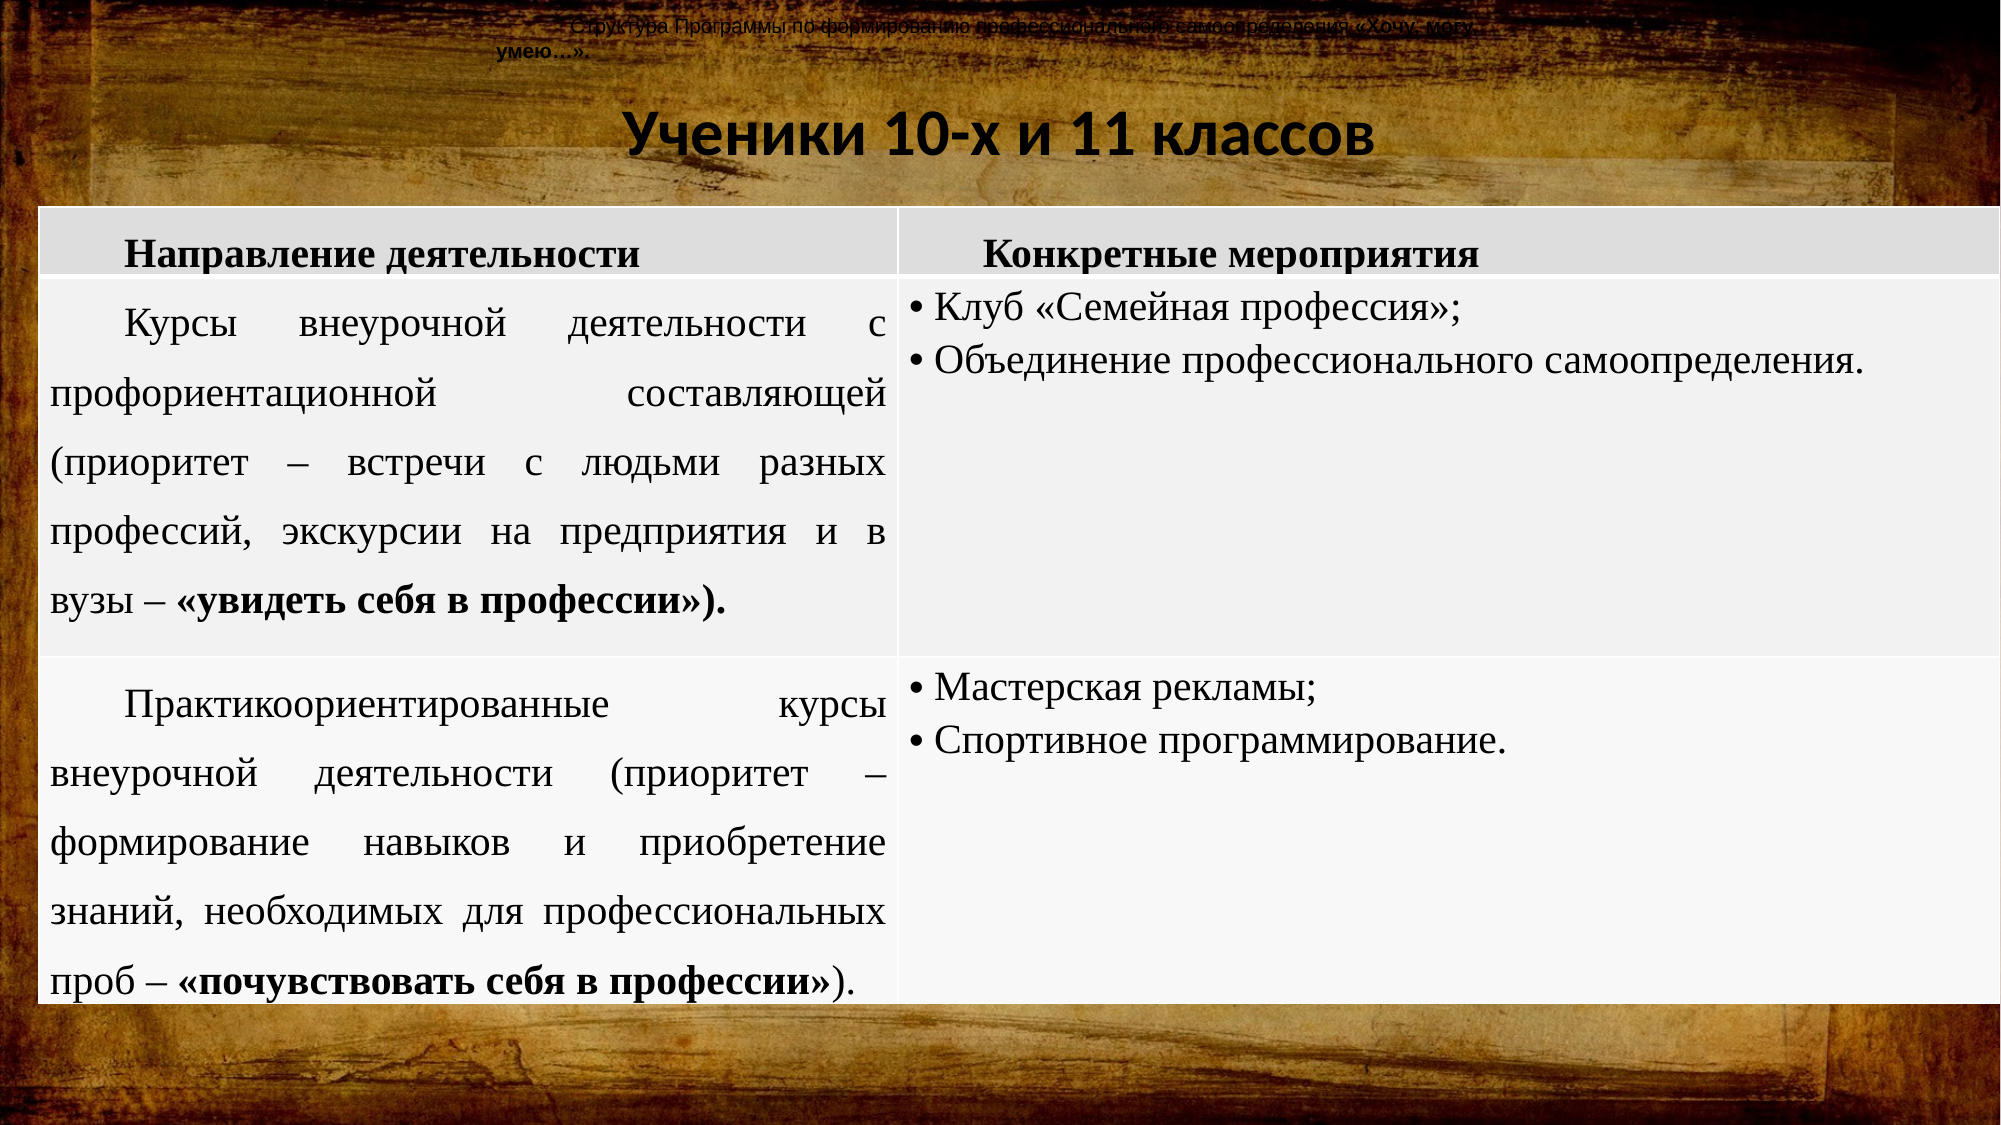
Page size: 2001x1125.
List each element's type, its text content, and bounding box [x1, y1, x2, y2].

title Ученики 10-х и 11 классов [137, 59, 1863, 206]
picture [0, 0, 2001, 1125]
table_cell Практикоориентированные курсы внеурочной деятельности (приоритет – формирование навыков и приобретение знаний, необходимых для профессиональных проб – «почувствовать себя в профессии»). [40, 658, 897, 1003]
text_box Структура Программы по формированию профессионального самоопределения «Хочу, могу, умею…». [481, 17, 1519, 58]
table_header Конкретные мероприятия [899, 208, 1999, 274]
table_cell Клуб «Семейная профессия»; Объединение профессионального самоопределения. [899, 279, 1999, 656]
table_cell Курсы внеурочной деятельности с профориентационной составляющей (приоритет – встречи с людьми разных профессий, экскурсии на предприятия и в вузы – «увидеть себя в профессии»). [40, 279, 897, 656]
table_header Направление деятельности [40, 208, 897, 274]
table_cell Мастерская рекламы; Спортивное программирование. [899, 658, 1999, 1003]
